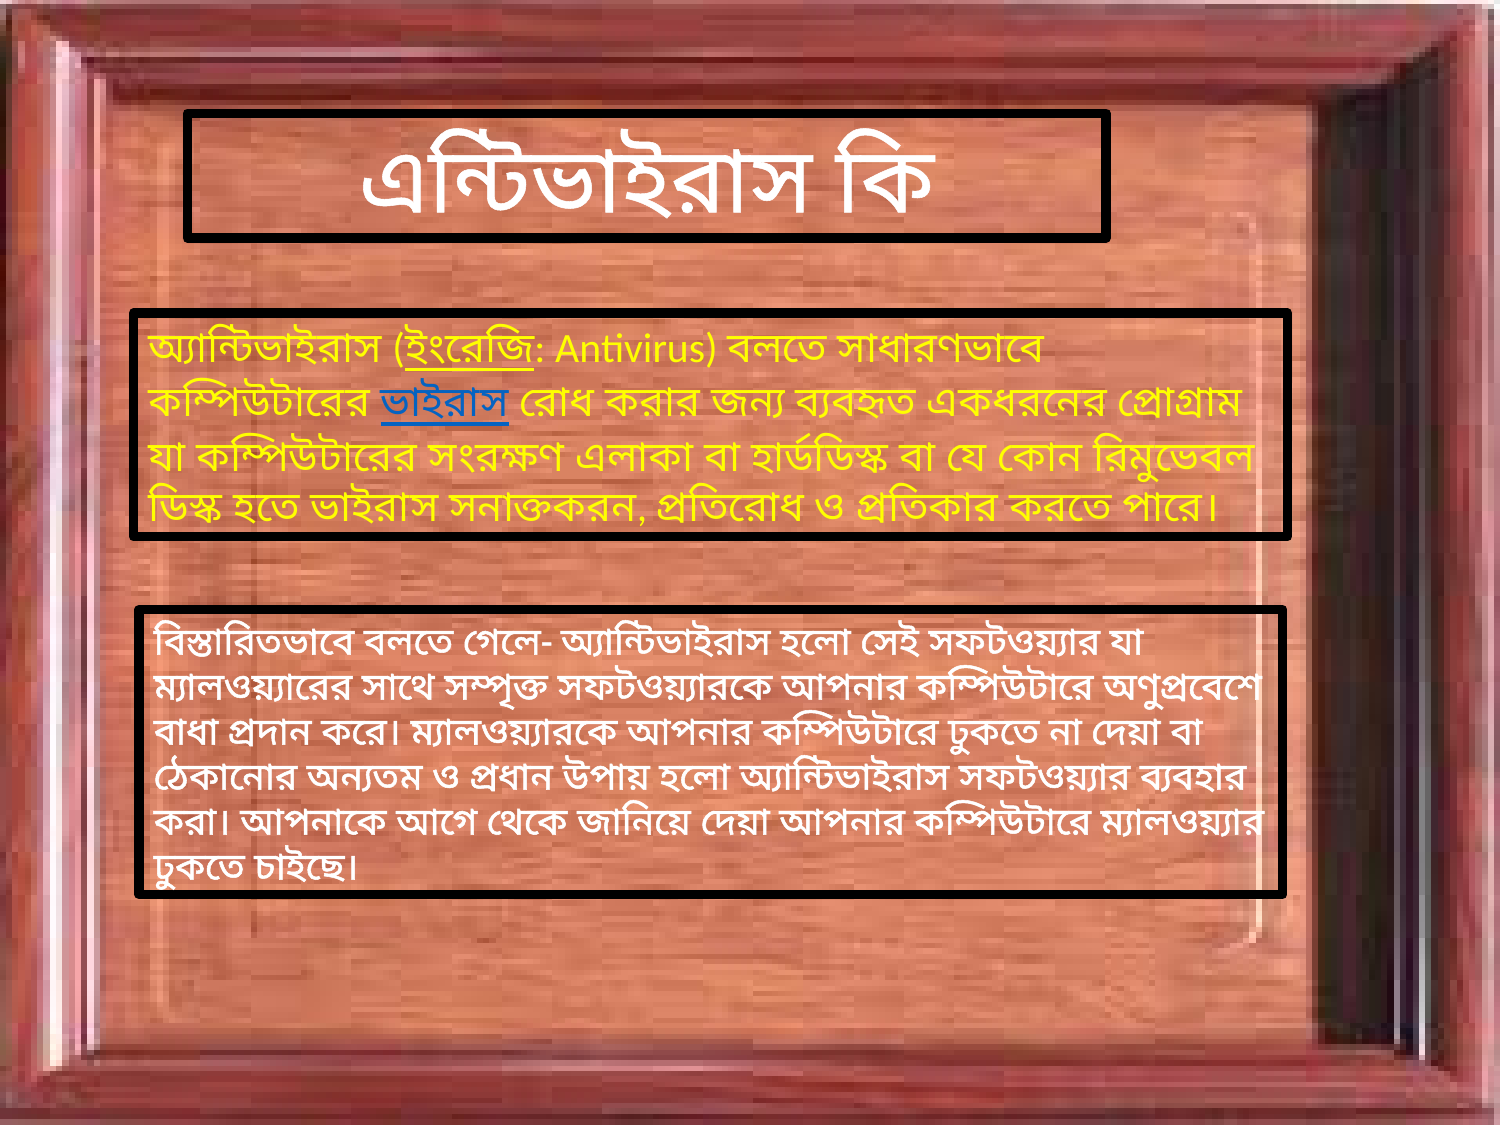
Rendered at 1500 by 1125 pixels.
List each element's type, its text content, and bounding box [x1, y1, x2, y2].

text_box এন্টিভাইরাস কি [187, 113, 1107, 239]
text_box অ্যান্টিভাইরাস (ইংরেজি: Antivirus) বলতে সাধারণভাবে কম্পিউটারের ভাইরাস রোধ করার জন্য ব্যবহৃত একধরনের প্রোগ্রাম যা কম্পিউটারের সংরক্ষণ এলাকা বা হার্ডডিস্ক বা যে কোন রিমুভেবল ডিস্ক হতে ভাইরাস সনাক্তকরন, প্রতিরোধ ও প্রতিকার করতে পারে। [133, 312, 1288, 537]
picture [0, 0, 1500, 1125]
text_box বিস্তারিতভাবে বলতে গেলে- অ্যান্টিভাইরাস হলো সেই সফটওয়্যার যা ম্যালওয়্যারের সাথে সম্পৃক্ত সফটওয়্যারকে আপনার কম্পিউটারে অণুপ্রবেশে বাধা প্রদান করে। ম্যালওয়্যারকে আপনার কম্পিউটারে ঢুকতে না দেয়া বা ঠেকানোর অন্যতম ও প্রধান উপায় হলো অ্যান্টিভাইরাস সফটওয়্যার ব্যবহার করা। আপনাকে আগে থেকে জানিয়ে দেয়া আপনার কম্পিউটারে ম্যালওয়্যার ঢুকতে চাইছে। [139, 609, 1283, 895]
